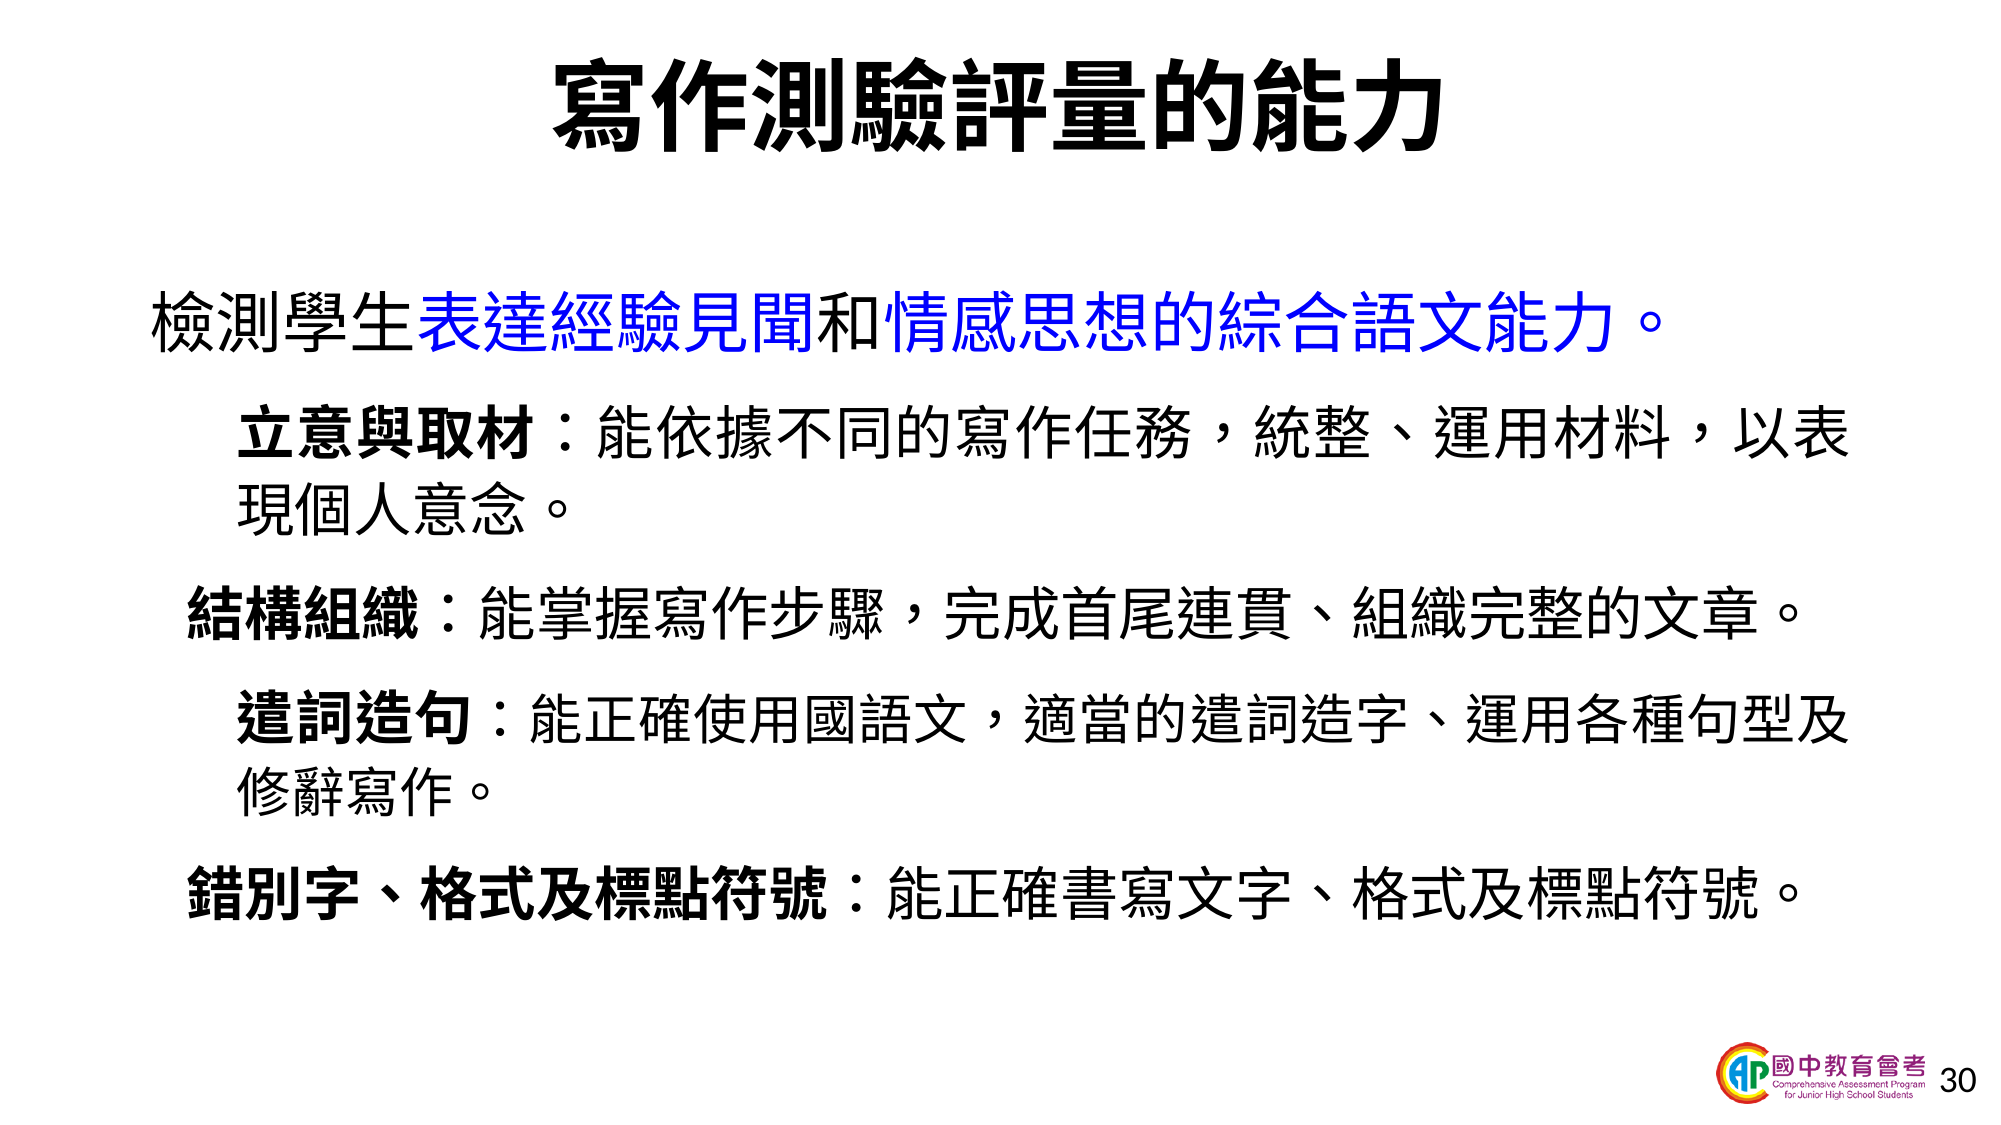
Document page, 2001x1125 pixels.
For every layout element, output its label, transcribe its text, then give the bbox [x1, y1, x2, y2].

title 寫作測驗評量的能力 [137, 2, 1863, 220]
text_box 30 [1923, 1047, 2000, 1107]
picture [1866, 1042, 1925, 1104]
list 檢測學生表達經驗見聞和情感思想的綜合語文能力。 立意與取材：能依據不同的寫作任務，統整、運用材料，以表現個人意念。 結構組織：能掌握寫作步驟，完成首尾連貫、組織完整的文章。 遣詞造句：能正確使用國語文，適當的遣詞造字、運用各種句型及修辭寫作。 錯別字、格式及標點符號：能正確書寫文字、格式及標點符號。 [134, 282, 1866, 1105]
